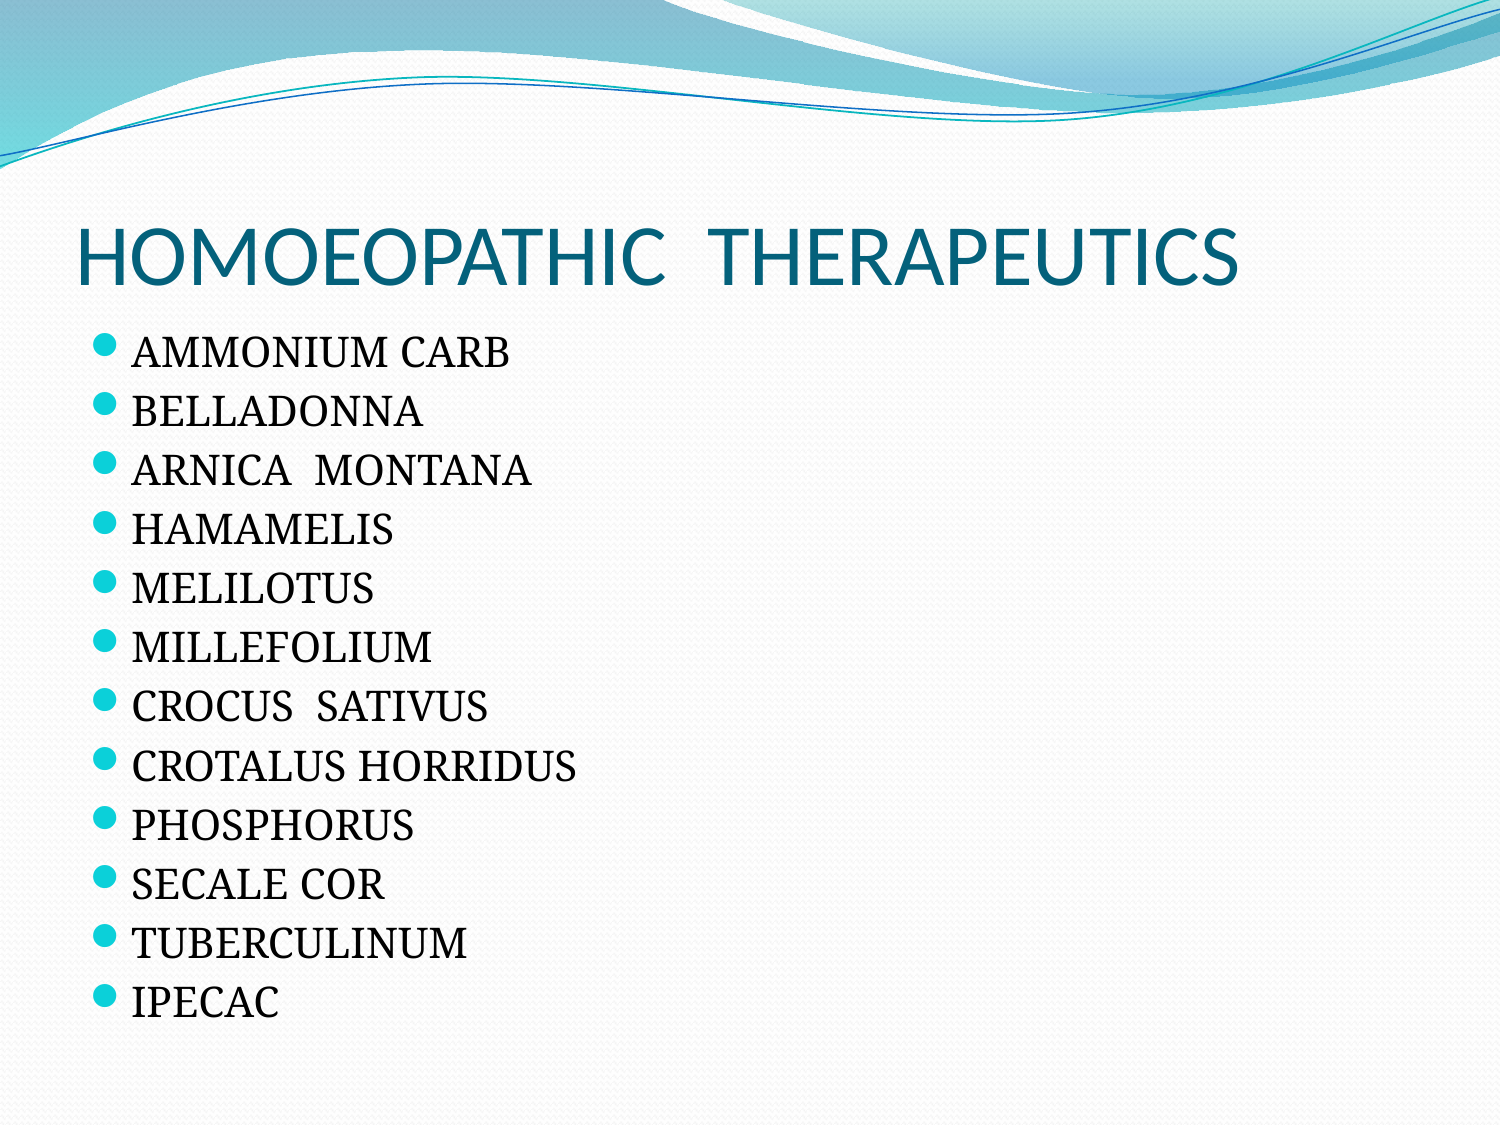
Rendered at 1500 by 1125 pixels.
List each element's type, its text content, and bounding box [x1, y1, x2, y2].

list AMMONIUM CARB BELLADONNA ARNICA MONTANA HAMAMELIS MELILOTUS MILLEFOLIUM CROCUS SATIVUS CROTALUS HORRIDUS PHOSPHORUS SECALE COR TUBERCULINUM IPECAC [75, 317, 1425, 1038]
title HOMOEOPATHIC THERAPEUTICS [75, 115, 1425, 303]
